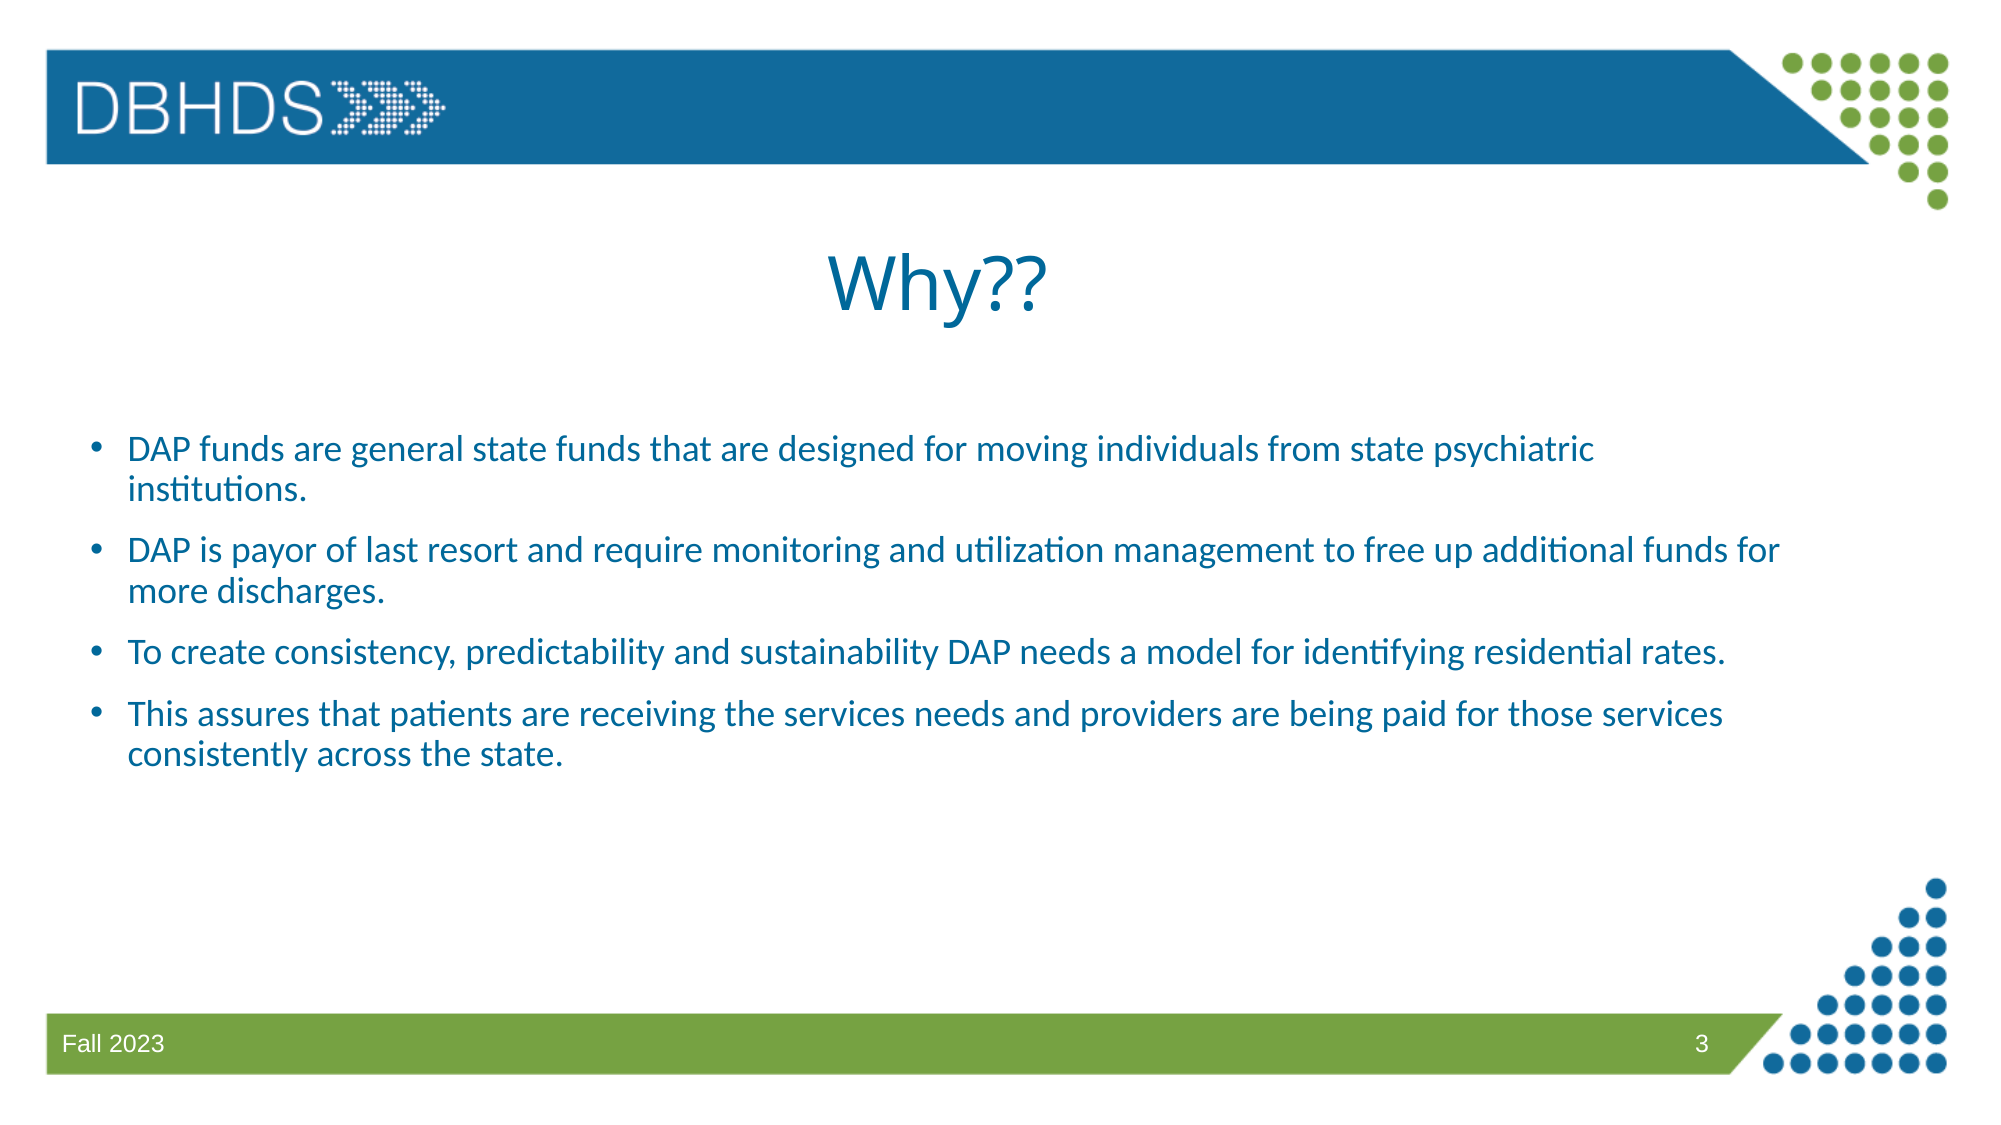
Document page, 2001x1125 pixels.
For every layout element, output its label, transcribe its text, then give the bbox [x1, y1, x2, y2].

slide_number Fall 2023 [46, 1012, 350, 1073]
picture [0, 0, 2001, 1125]
slide_number 3 [1516, 1012, 1725, 1073]
list DAP funds are general state funds that are designed for moving individuals from state psychiatric institutions. DAP is payor of last resort and require monitoring and utilization management to free up additional funds for more discharges. To create consistency, predictability and sustainability DAP needs a model for identifying residential rates. This assures that patients are receiving the services needs and providers are being paid for those services consistently across the state. [75, 421, 1800, 954]
title Why?? [75, 177, 1800, 396]
